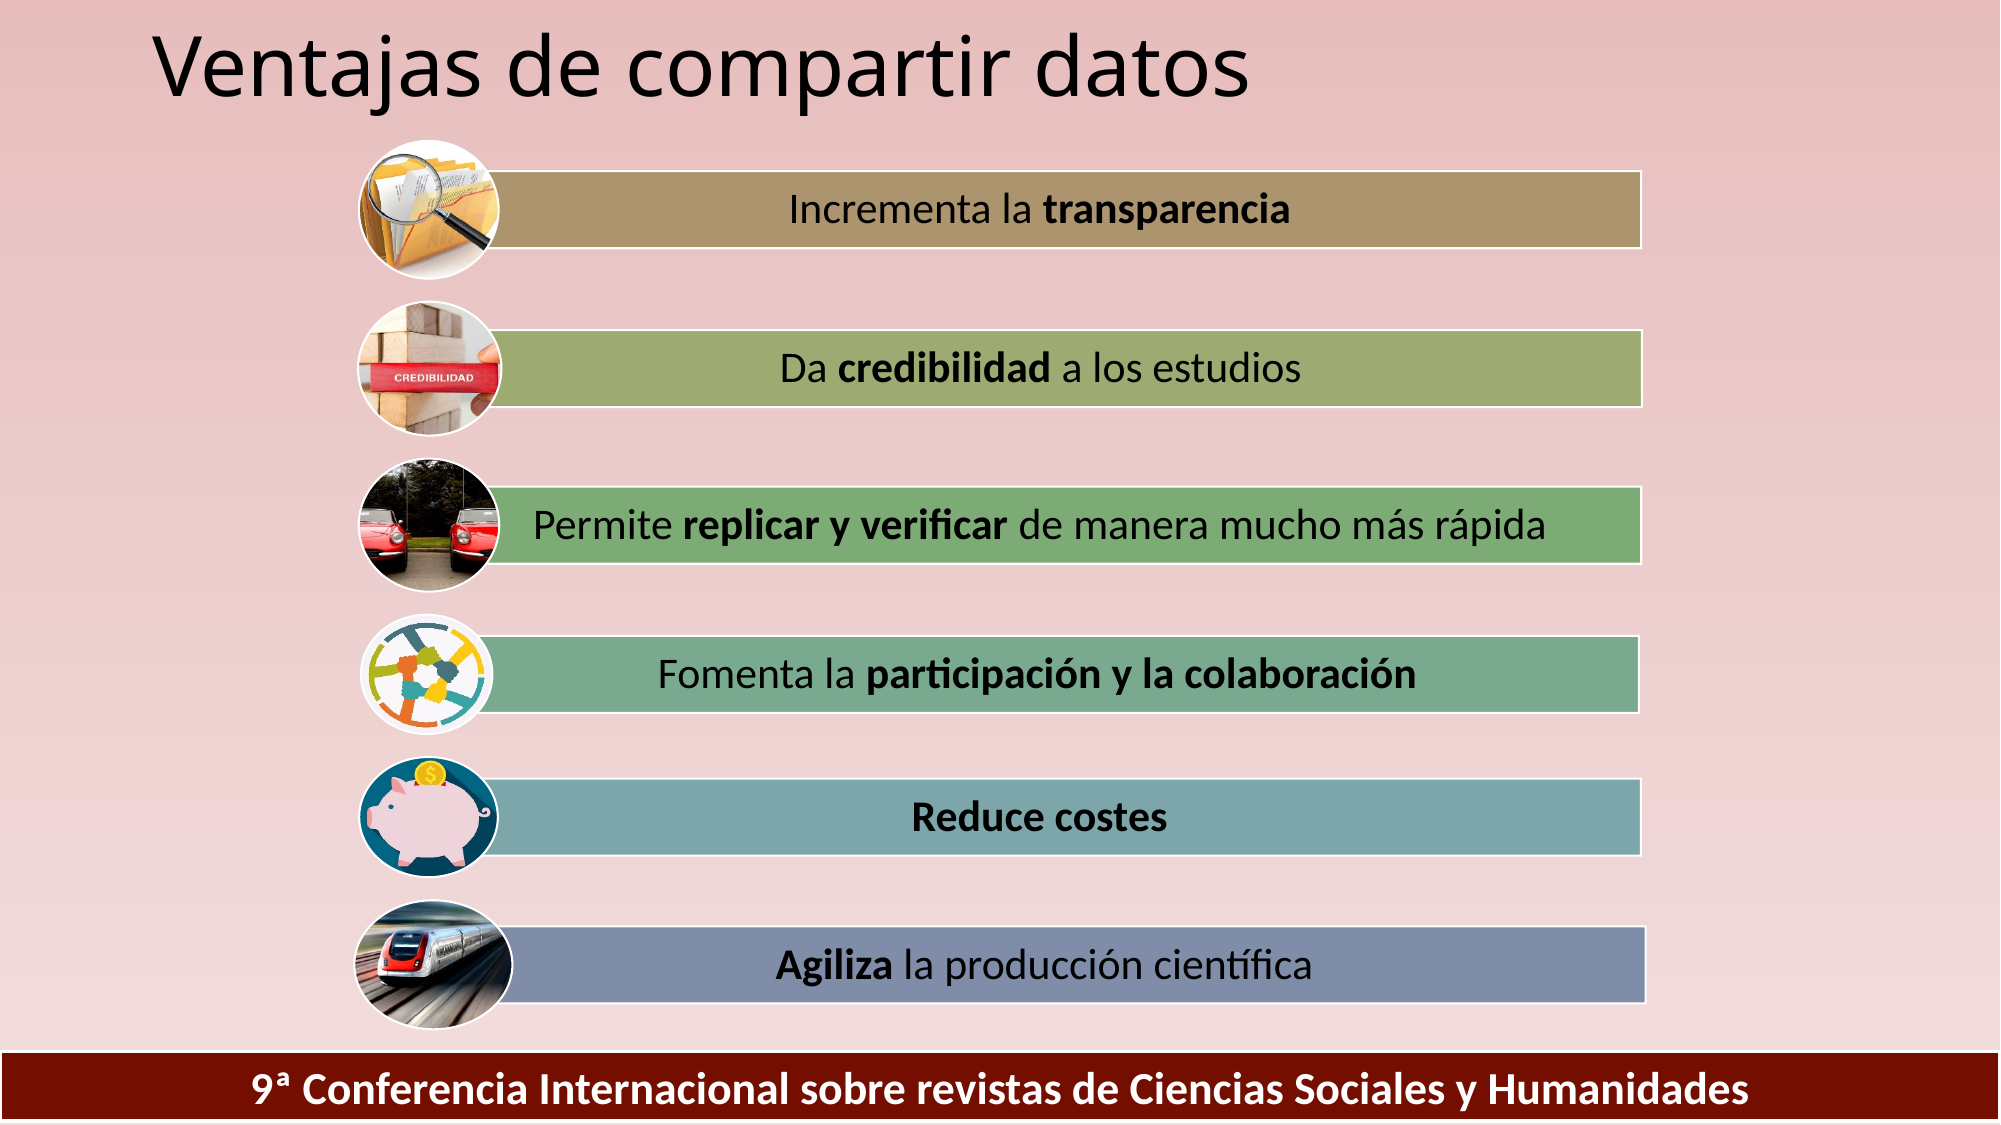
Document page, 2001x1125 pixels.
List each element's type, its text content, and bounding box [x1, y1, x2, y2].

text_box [88, 140, 1912, 1030]
text_box 9ª Conferencia Internacional sobre revistas de Ciencias Sociales y Humanidades [0, 1051, 2000, 1122]
title Ventajas de compartir datos [137, 0, 1863, 140]
